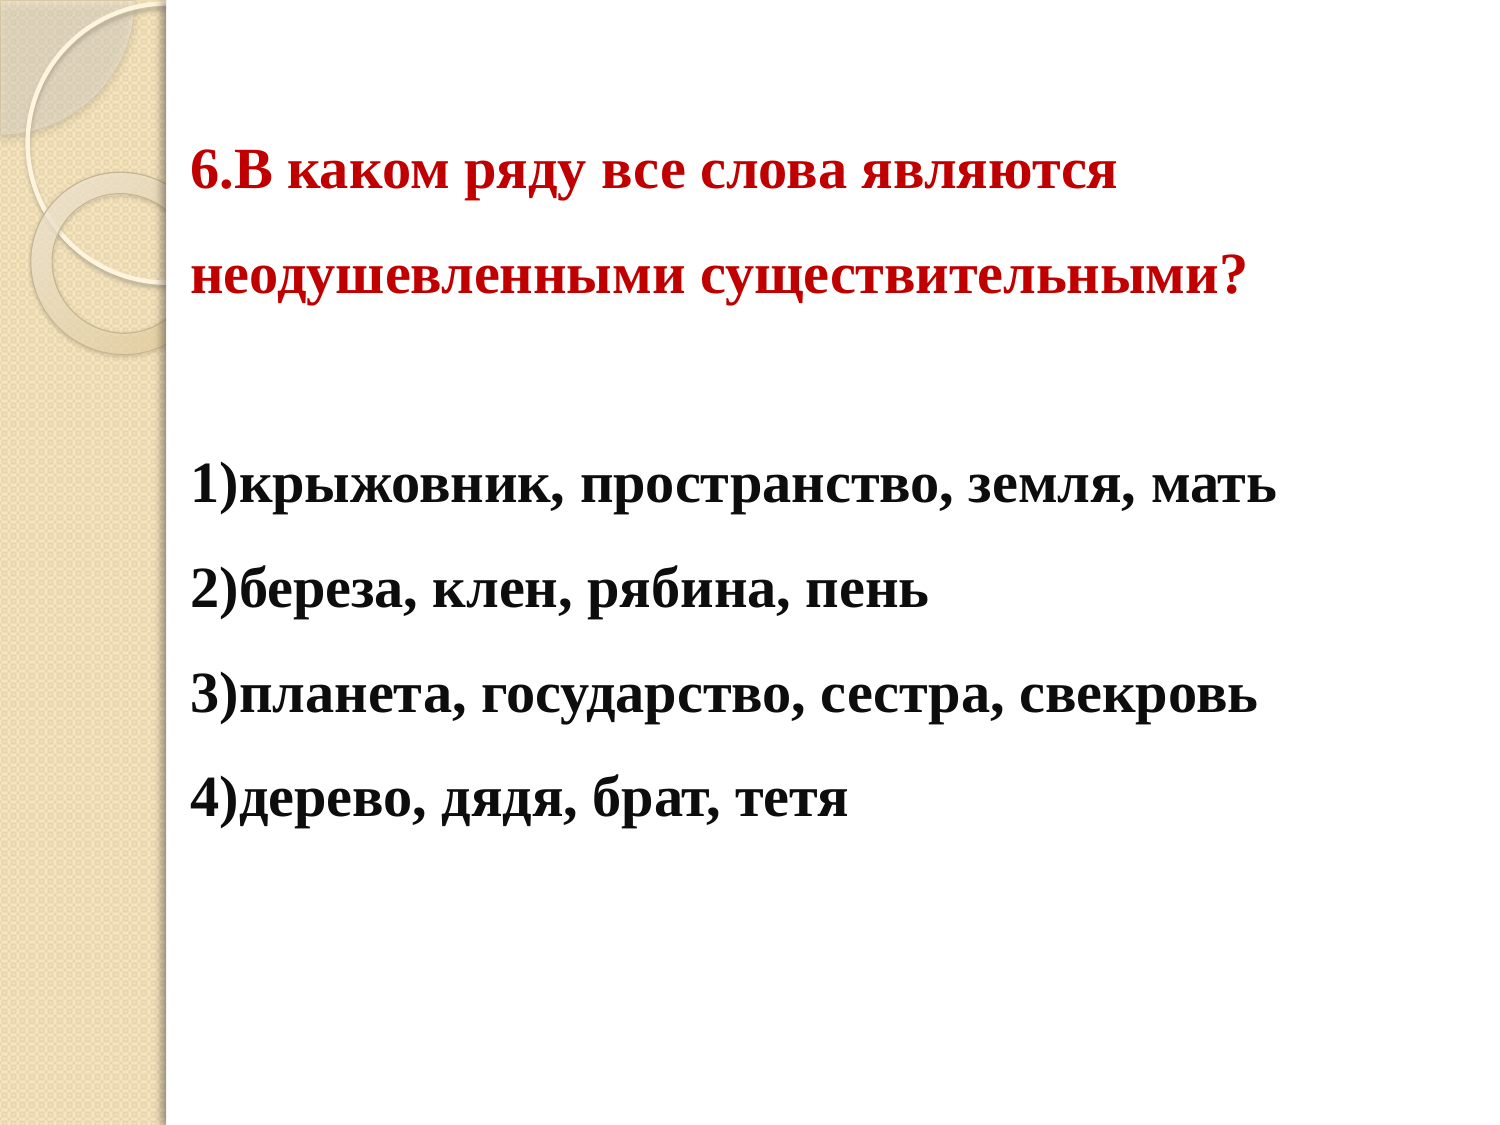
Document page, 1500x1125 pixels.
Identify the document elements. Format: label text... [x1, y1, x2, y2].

title 6.В каком ряду все слова являются неодушевленными существительными? 1)крыжовник, пространство, земля, мать 2)береза, клен, рябина, пень 3)планета, государство, сестра, свекровь 4)дерево, дядя, брат, тетя [175, 45, 1466, 879]
